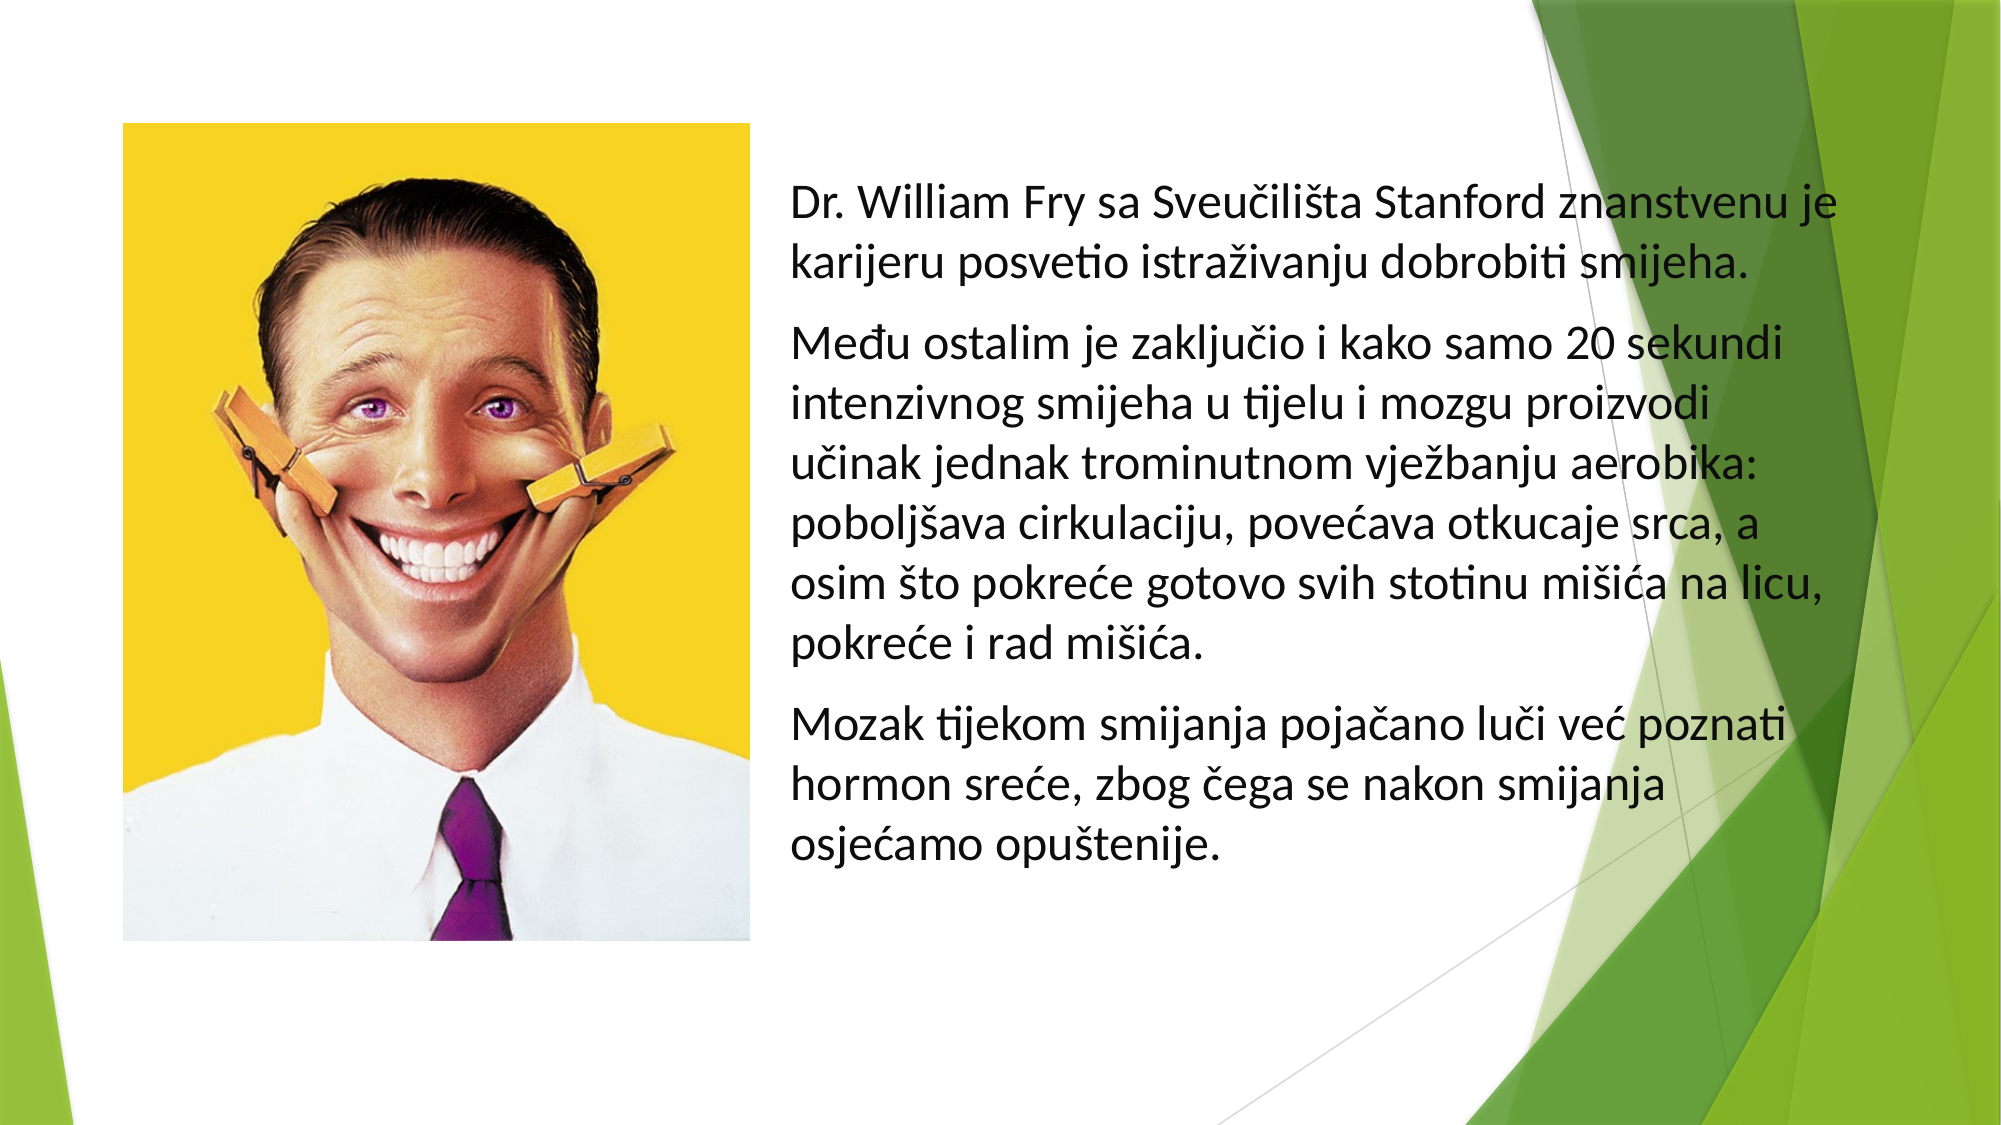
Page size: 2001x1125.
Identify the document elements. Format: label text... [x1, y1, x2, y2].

picture [123, 122, 750, 942]
list Dr. William Fry sa Sveučilišta Stanford znanstvenu je karijeru posvetio istraživanju dobrobiti smijeha. Među ostalim je zaključio i kako samo 20 sekundi intenzivnog smijeha u tijelu i mozgu proizvodi učinak jednak trominutnom vježbanju aerobika: poboljšava cirkulaciju, povećava otkucaje srca, a osim što pokreće gotovo svih stotinu mišića na licu, pokreće i rad mišića. Mozak tijekom smijanja pojačano luči već poznati hormon sreće, zbog čega se nakon smijanja osjećamo opuštenije. [775, 161, 1855, 970]
